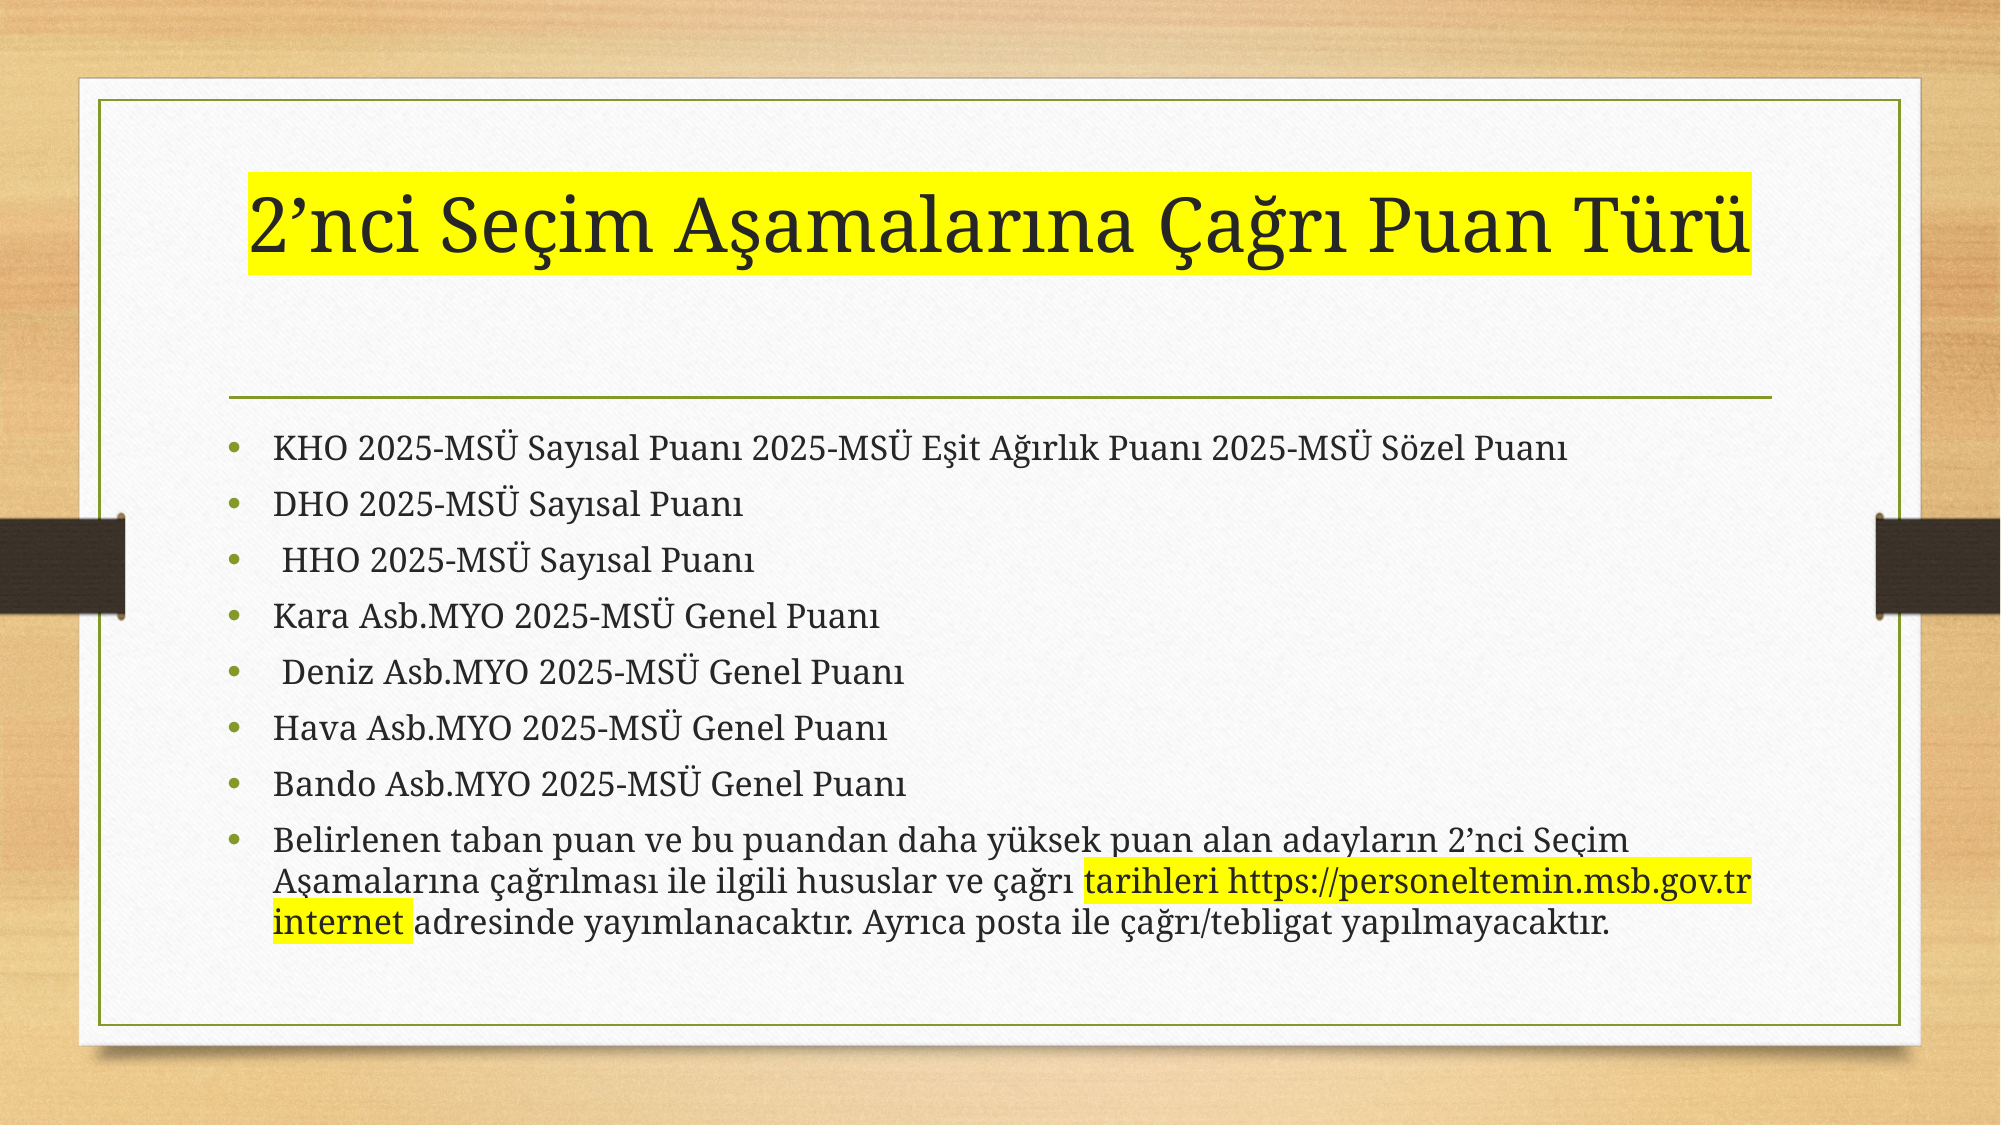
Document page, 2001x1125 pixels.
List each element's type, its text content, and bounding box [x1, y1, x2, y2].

title 2’nci Seçim Aşamalarına Çağrı Puan Türü [212, 161, 1788, 375]
list KHO 2025-MSÜ Sayısal Puanı 2025-MSÜ Eşit Ağırlık Puanı 2025-MSÜ Sözel Puanı DHO 2025-MSÜ Sayısal Puanı HHO 2025-MSÜ Sayısal Puanı Kara Asb.MYO 2025-MSÜ Genel Puanı Deniz Asb.MYO 2025-MSÜ Genel Puanı Hava Asb.MYO 2025-MSÜ Genel Puanı Bando Asb.MYO 2025-MSÜ Genel Puanı Belirlenen taban puan ve bu puandan daha yüksek puan alan adayların 2’nci Seçim Aşamalarına çağrılması ile ilgili hususlar ve çağrı tarihleri https://personeltemin.msb.gov.tr internet adresinde yayımlanacaktır. Ayrıca posta ile çağrı/tebligat yapılmayacaktır. [212, 419, 1788, 964]
picture [0, 0, 2001, 1125]
